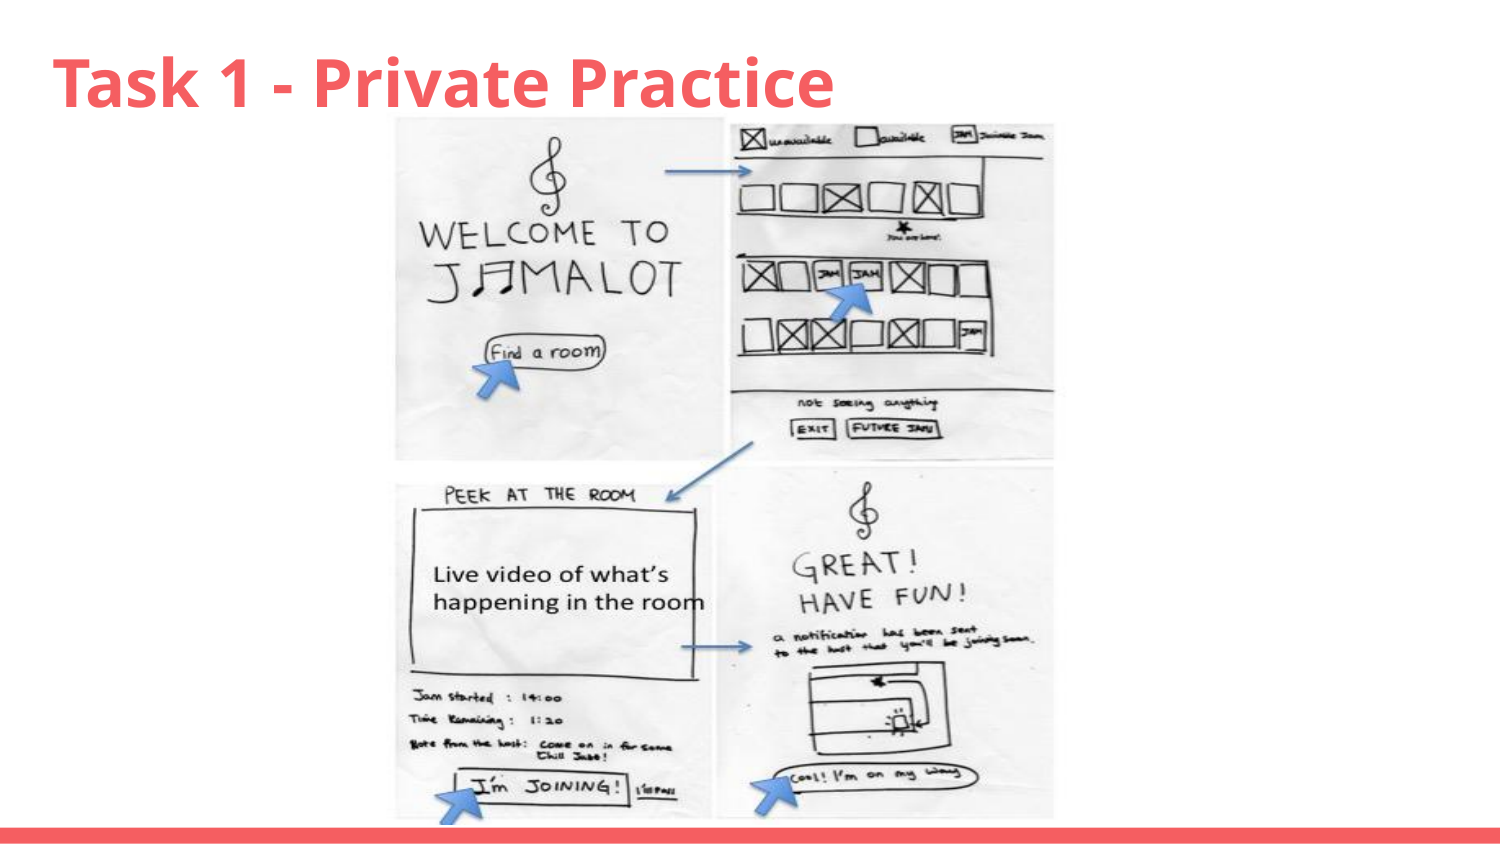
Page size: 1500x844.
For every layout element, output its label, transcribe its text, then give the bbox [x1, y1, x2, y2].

picture [100, 112, 1276, 825]
title Task 1 - Private Practice [37, 25, 1436, 120]
